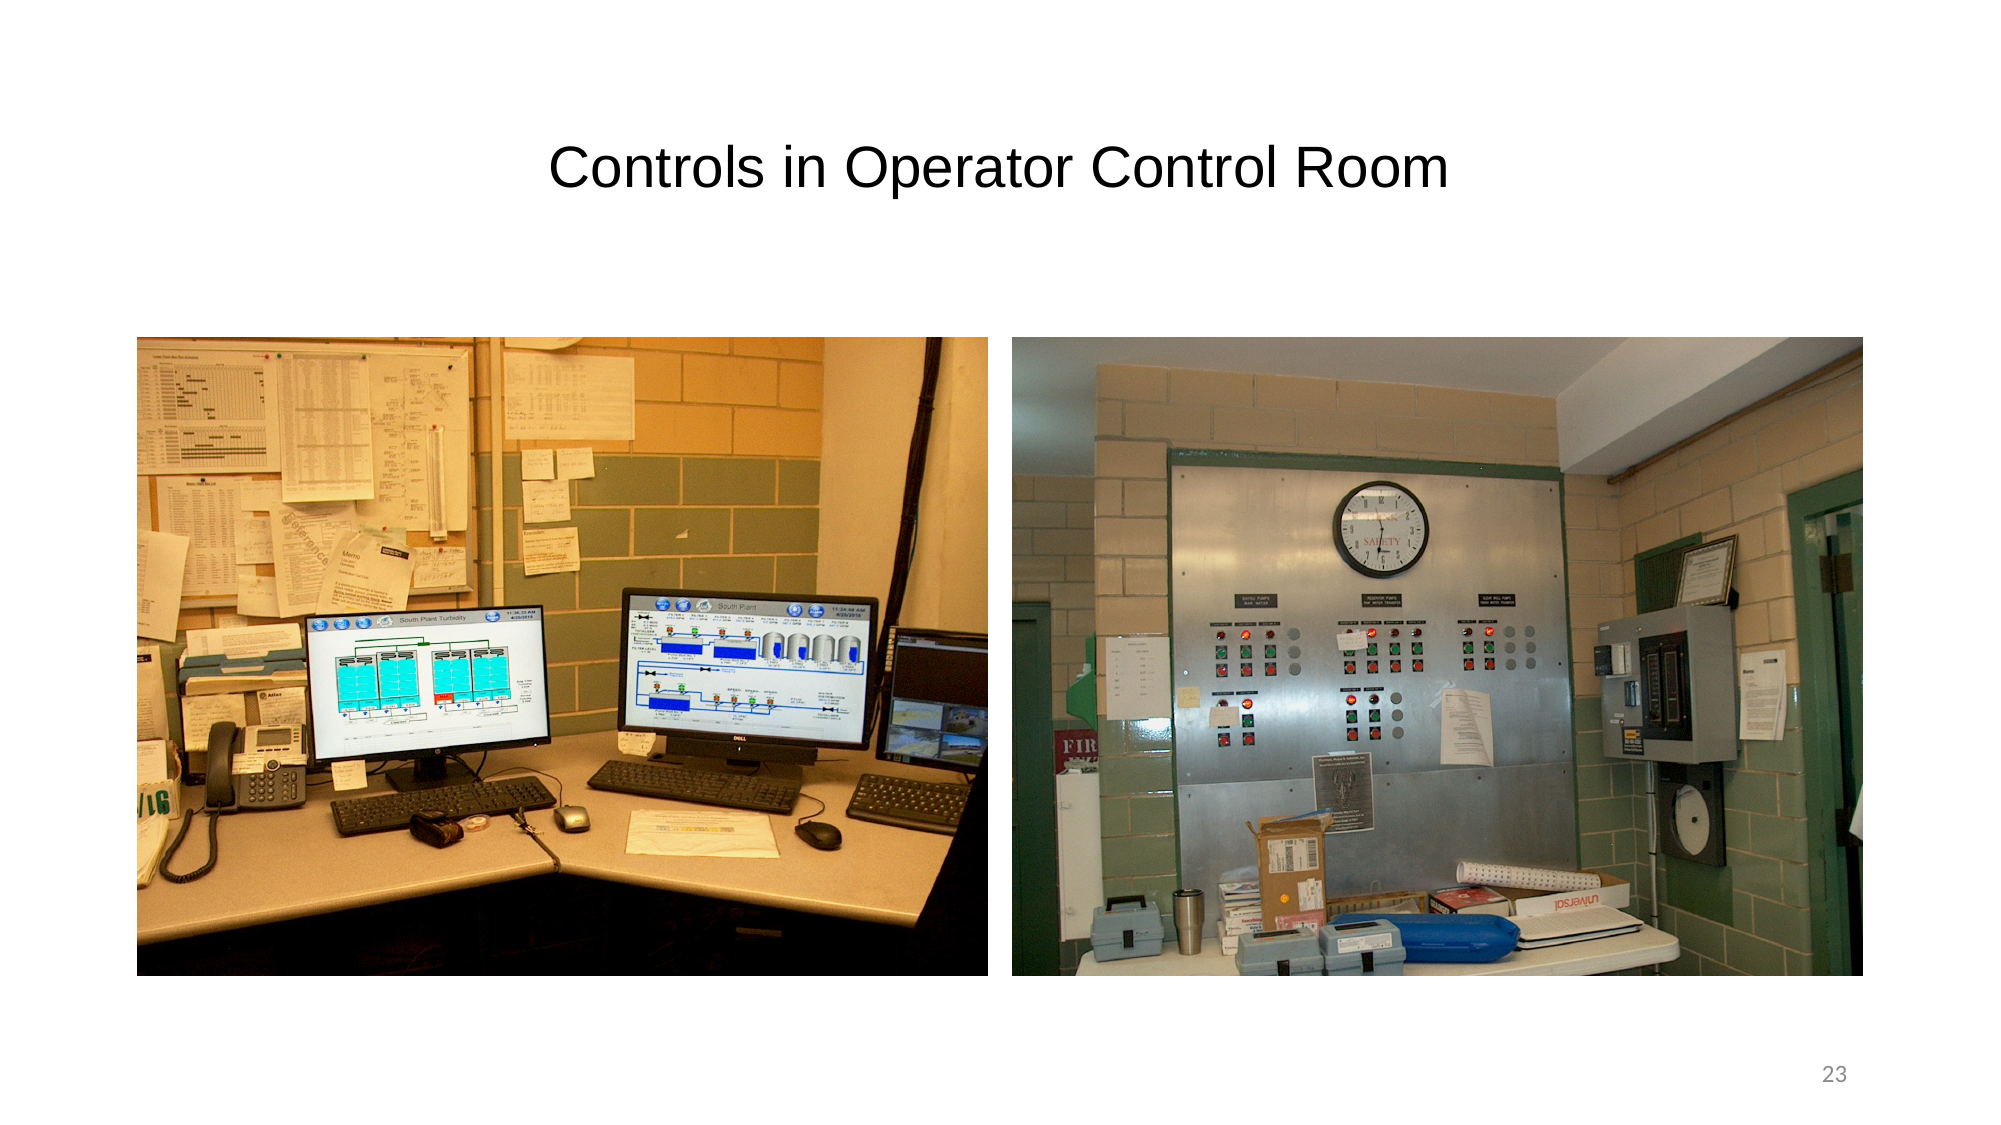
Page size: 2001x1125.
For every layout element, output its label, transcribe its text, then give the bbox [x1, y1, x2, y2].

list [137, 337, 988, 976]
title Controls in Operator Control Room [137, 59, 1863, 278]
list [1012, 337, 1863, 976]
slide_number 23 [1412, 1042, 1863, 1103]
